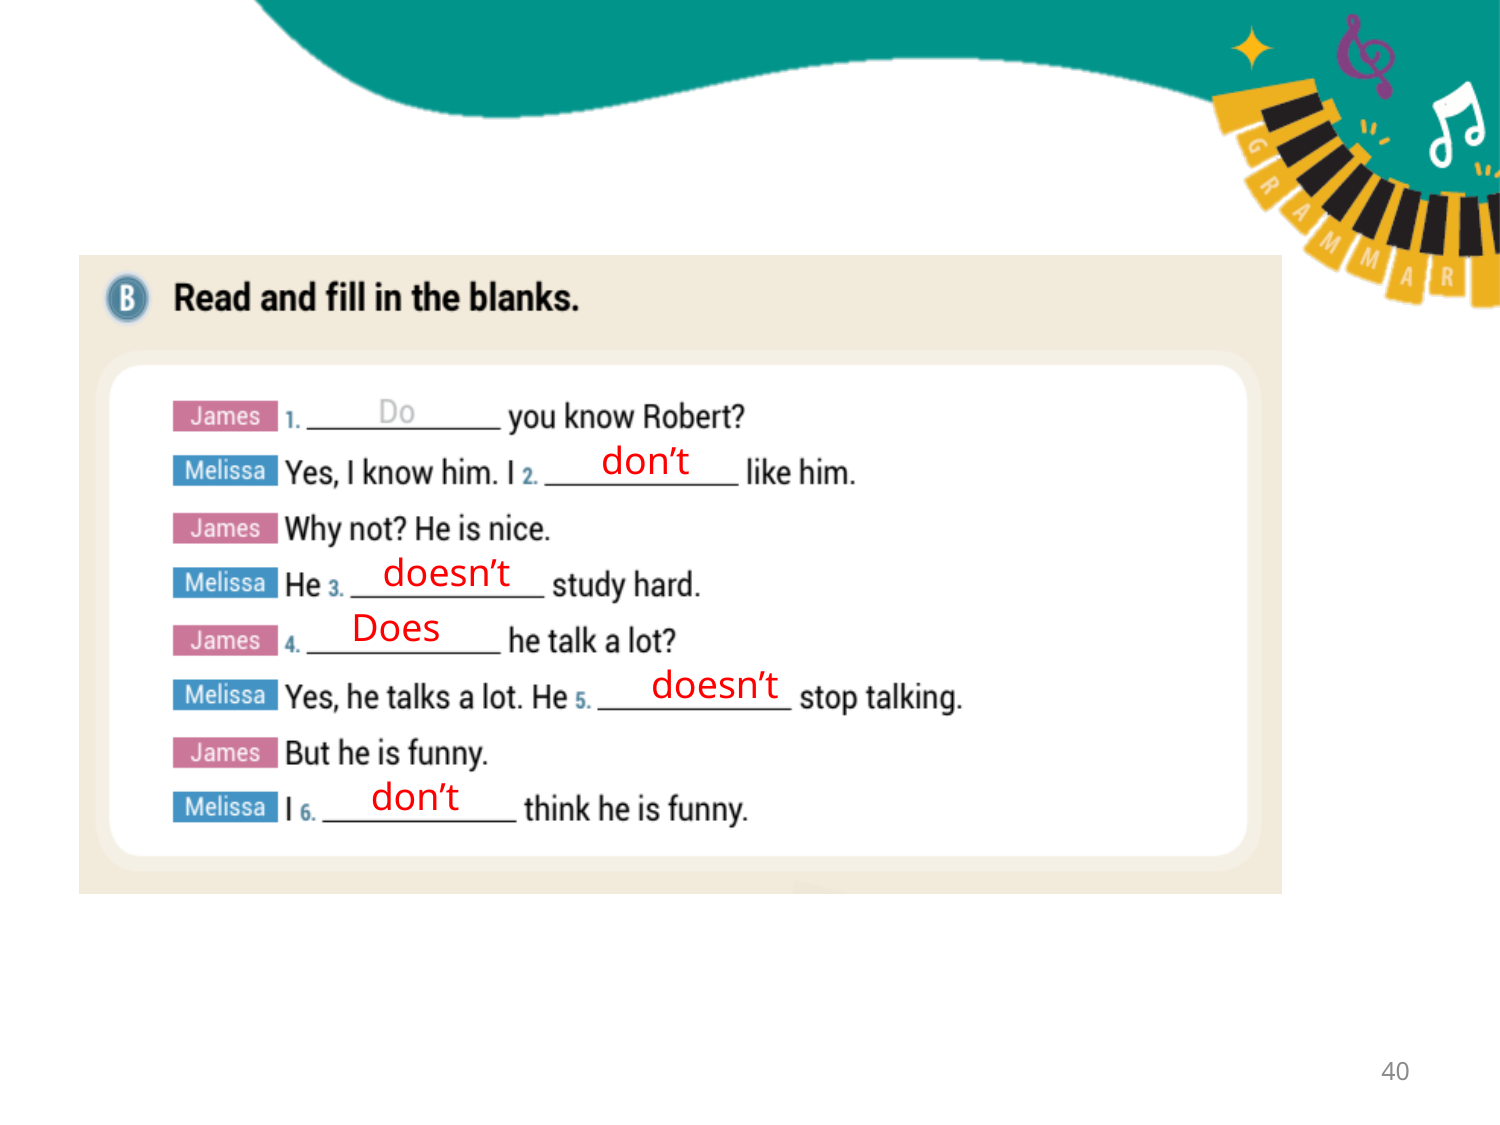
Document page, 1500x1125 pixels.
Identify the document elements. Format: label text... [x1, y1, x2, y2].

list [78, 255, 1282, 894]
slide_number 40 [1074, 1042, 1425, 1103]
picture [225, 0, 1500, 325]
